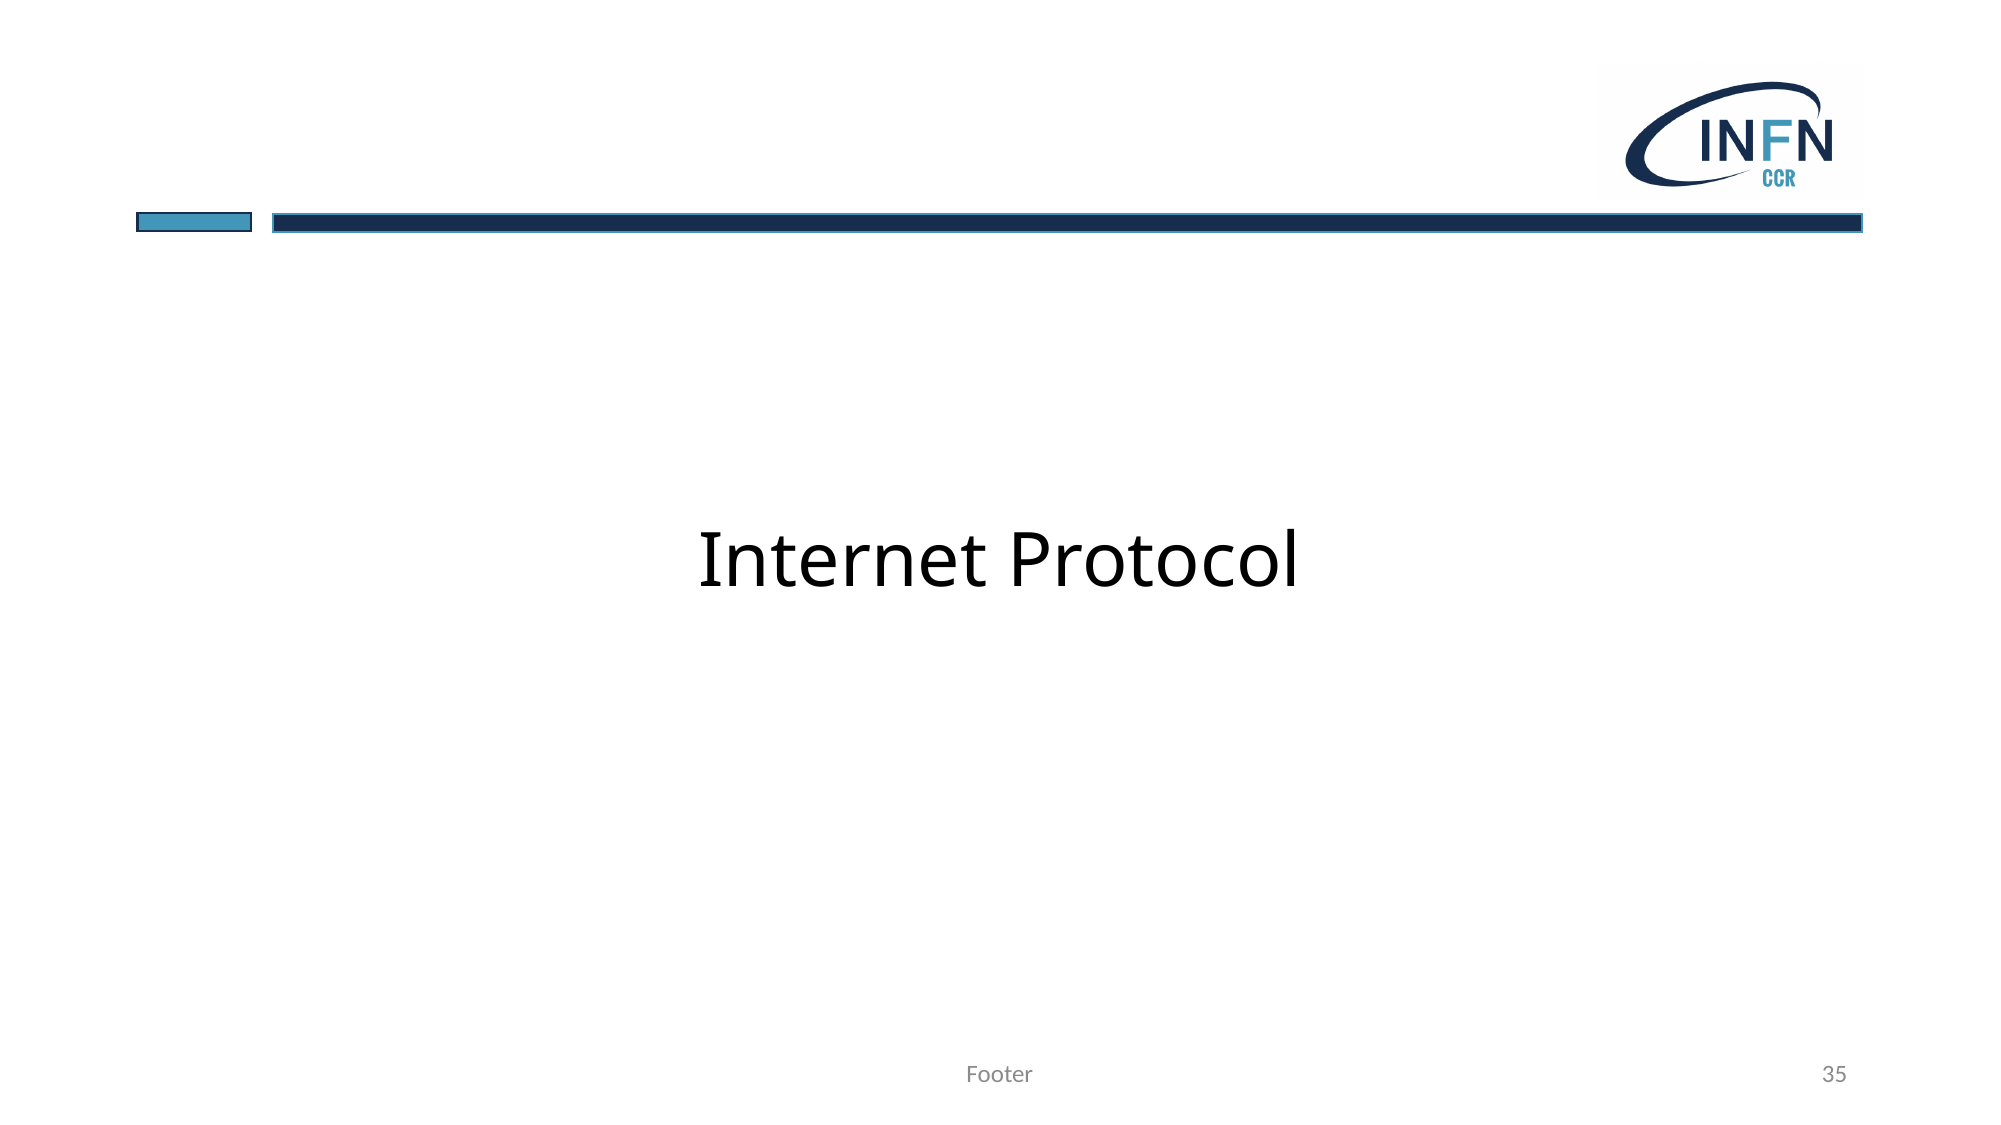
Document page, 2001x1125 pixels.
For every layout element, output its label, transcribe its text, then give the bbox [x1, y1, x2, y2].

title Internet Protocol [683, 478, 1317, 647]
slide_number 35 [1412, 1042, 1863, 1103]
footer Footer [662, 1042, 1338, 1103]
picture [1597, 59, 1863, 198]
